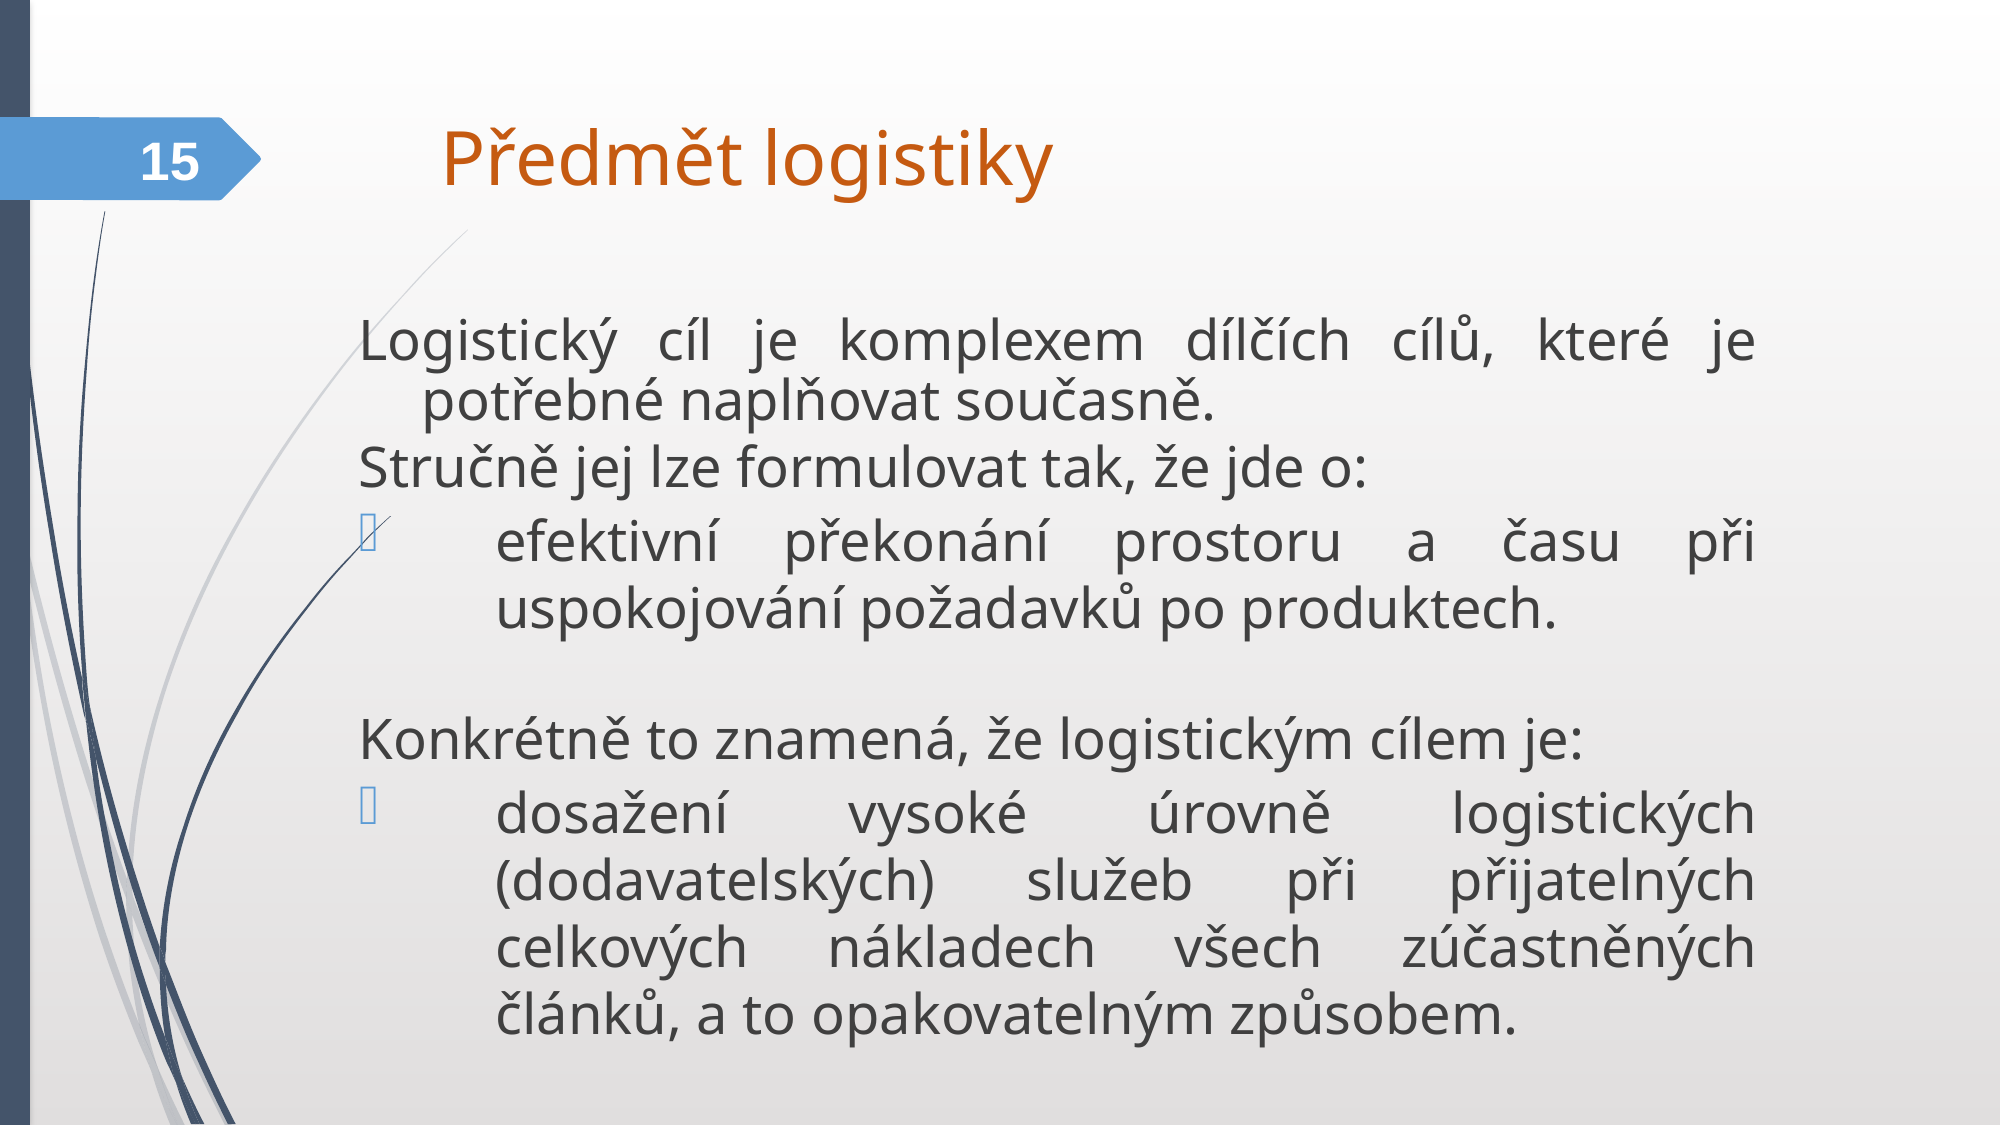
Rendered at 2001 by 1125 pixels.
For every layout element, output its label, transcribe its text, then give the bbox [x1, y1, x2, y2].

title Předmět logistiky [425, 102, 1888, 313]
slide_number 15 [87, 129, 216, 190]
list Logistický cíl je komplexem dílčích cílů, které je potřebné naplňovat současně. Stručně jej lze formulovat tak, že jde o: efektivní překonání prostoru a času při uspokojování požadavků po produktech. Konkrétně to znamená, že logistickým cílem je: dosažení vysoké úrovně logistických (dodavatelských) služeb při přijatelných celkových nákladech všech zúčastněných článků, a to opakovatelným způsobem. [343, 304, 1774, 1125]
